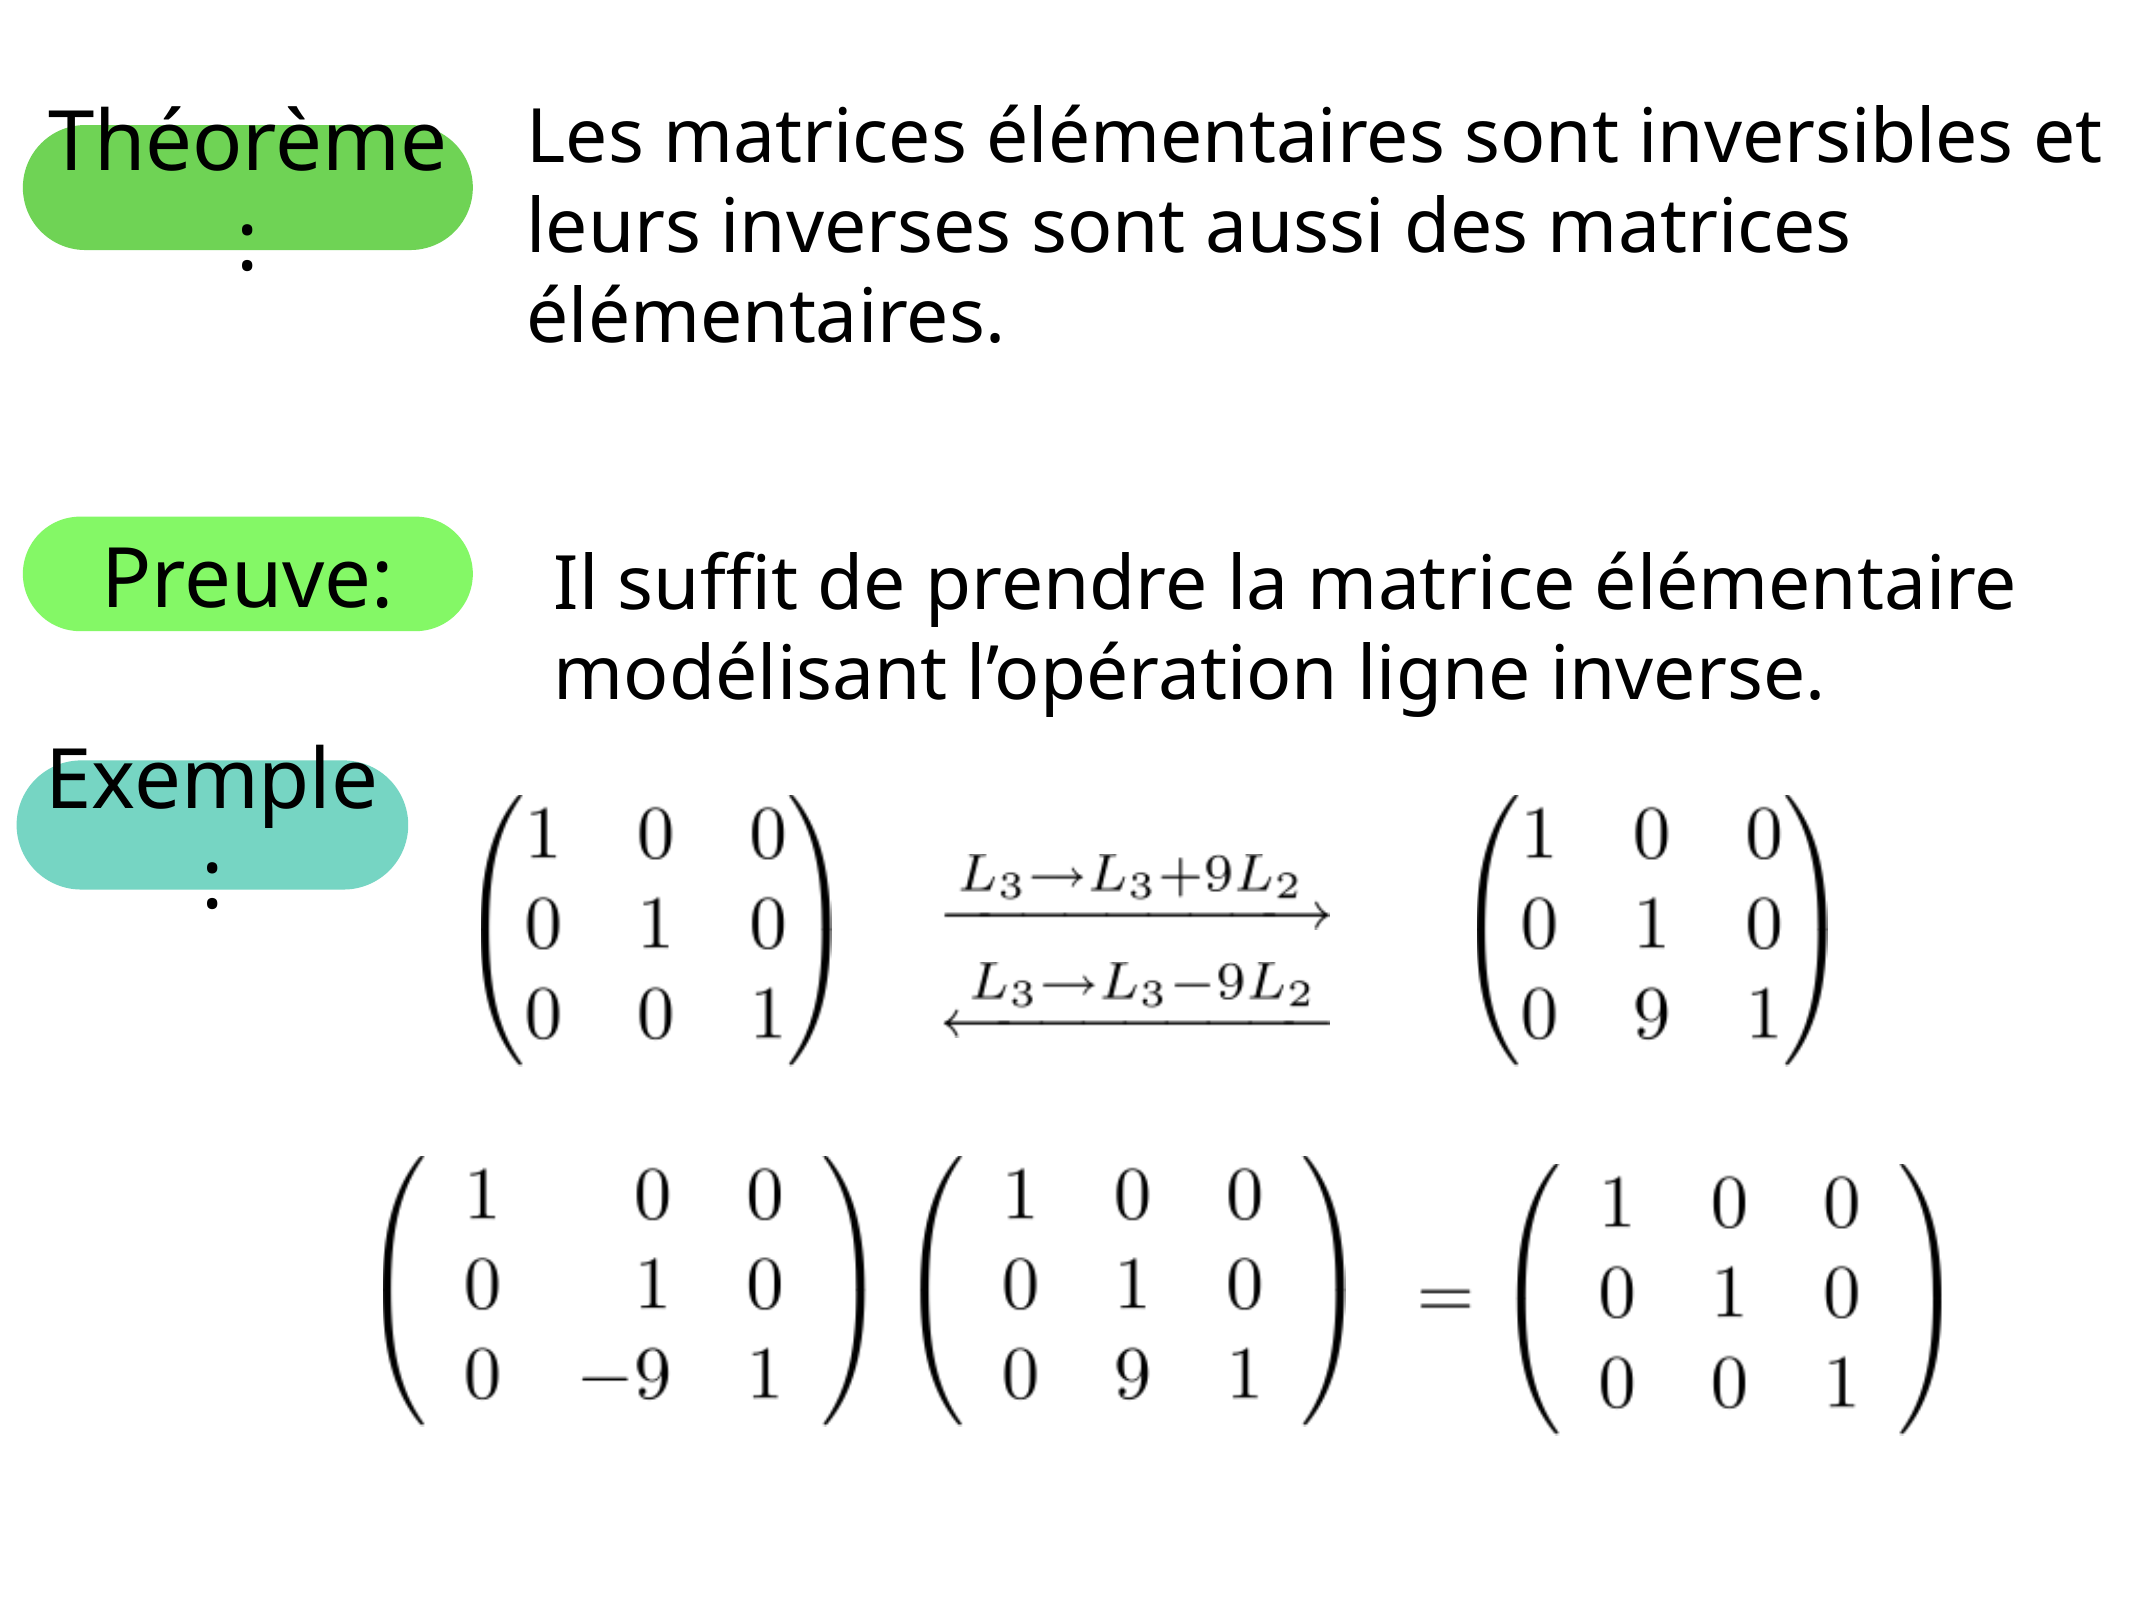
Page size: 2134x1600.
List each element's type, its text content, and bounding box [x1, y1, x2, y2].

picture [480, 795, 832, 1067]
text_box Exemple: [16, 760, 409, 890]
text_box Théorème: [22, 125, 473, 251]
picture [383, 1155, 1346, 1428]
text_box Il suffit de prendre la matrice élémentaire modélisant l’opération ligne inverse. [545, 526, 2065, 724]
text_box Preuve: [22, 516, 473, 632]
picture [943, 853, 1330, 930]
picture [943, 962, 1330, 1038]
picture [1476, 795, 1828, 1067]
picture [1420, 1164, 1944, 1436]
text_box Les matrices élémentaires sont inversibles et leurs inverses sont aussi des matrices élémentaires. [518, 79, 2134, 367]
